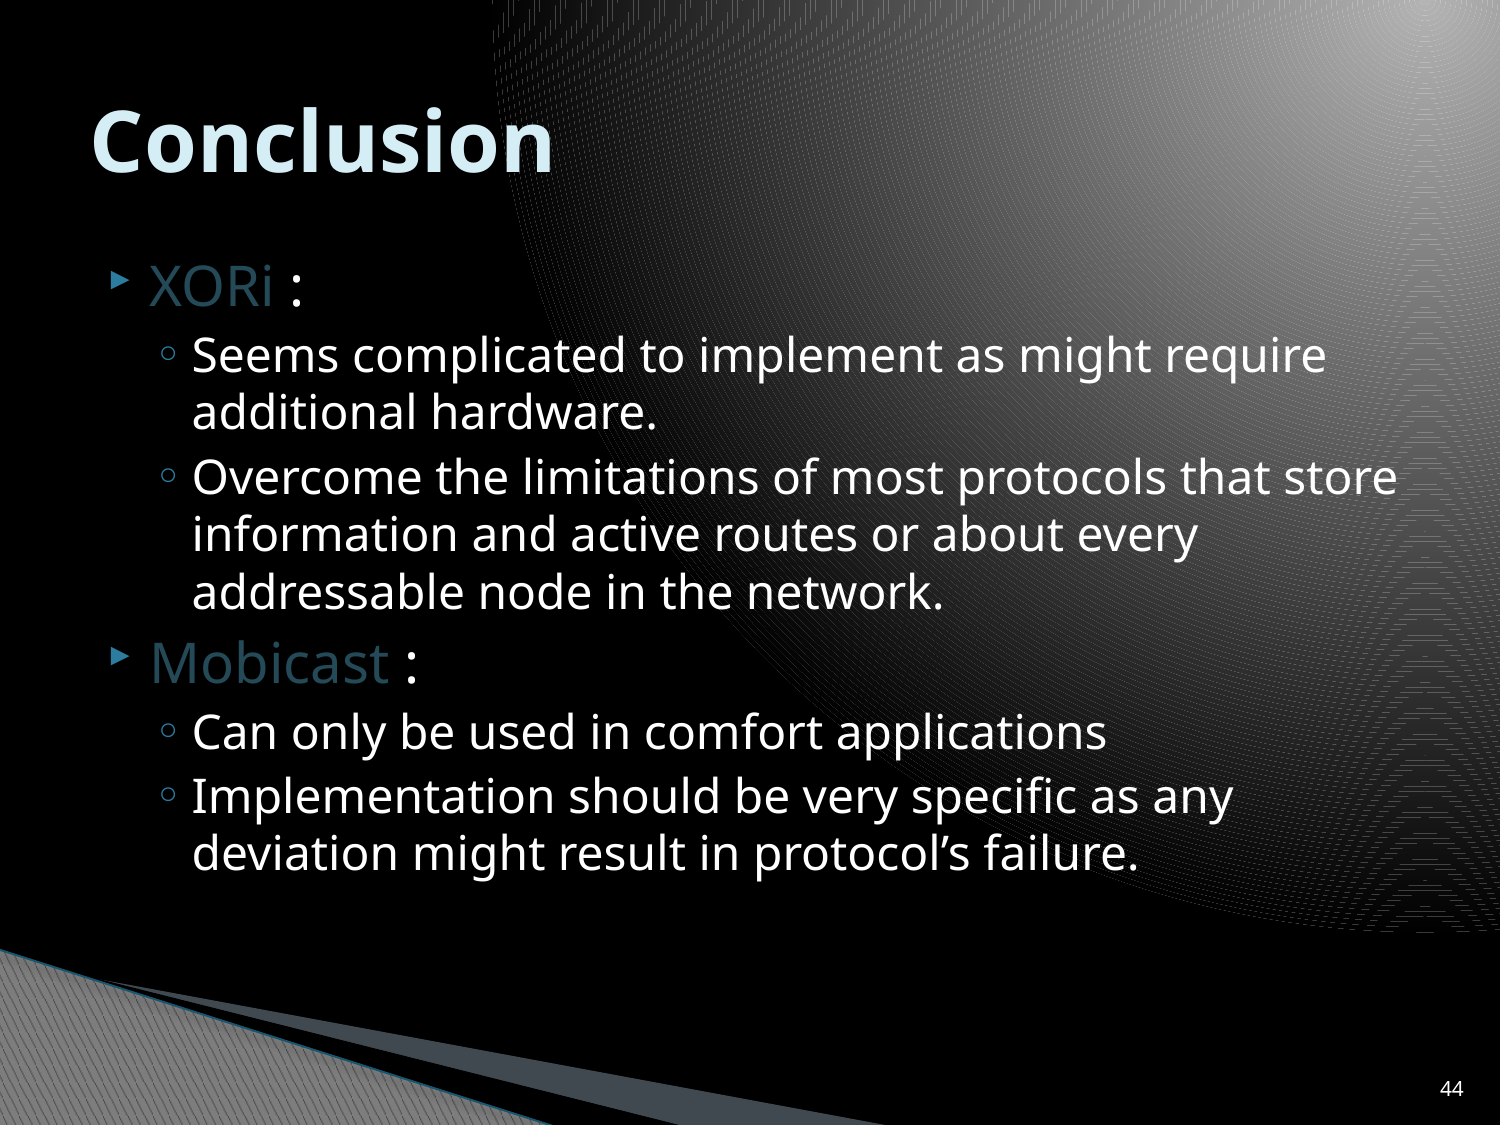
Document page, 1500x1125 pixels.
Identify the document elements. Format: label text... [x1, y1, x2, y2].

title Conclusion [75, 45, 1425, 233]
list XORi : Seems complicated to implement as might require additional hardware. Overcome the limitations of most protocols that store information and active routes or about every addressable node in the network. Mobicast : Can only be used in comfort applications Implementation should be very specific as any deviation might result in protocol’s failure. [75, 243, 1425, 986]
slide_number 43 [1418, 1051, 1479, 1112]
picture [0, 952, 543, 1125]
